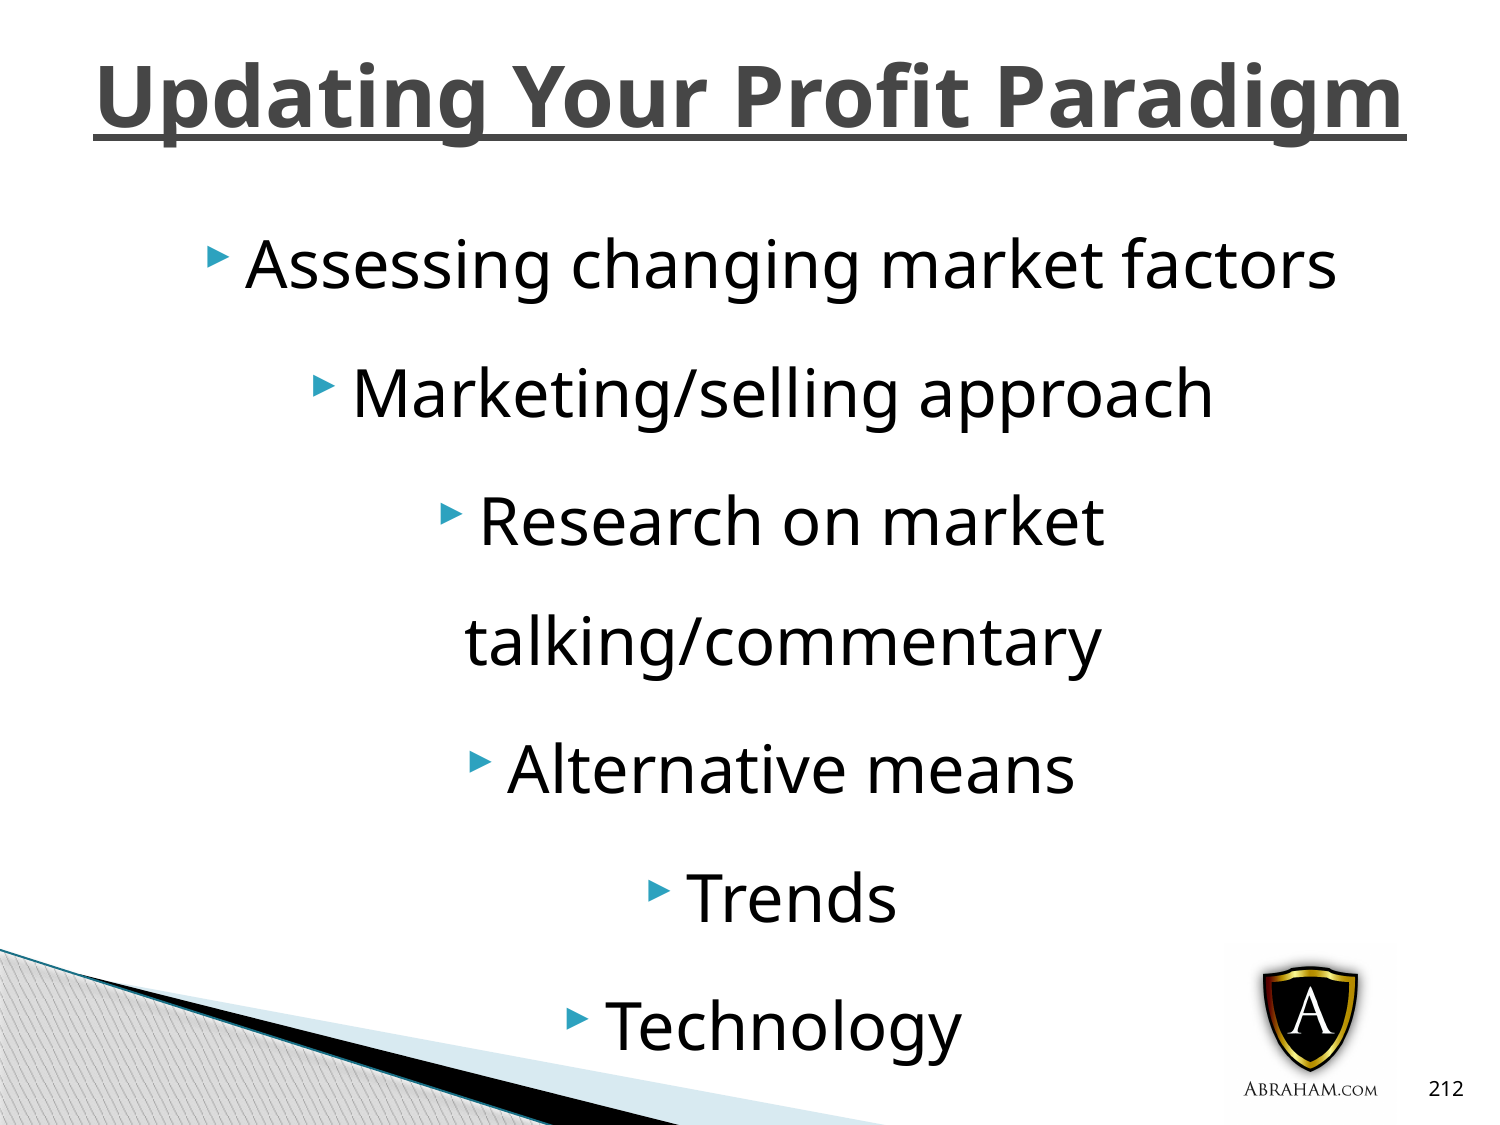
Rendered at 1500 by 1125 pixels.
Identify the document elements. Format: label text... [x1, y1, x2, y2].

title Updating Your Profit Paradigm [75, 0, 1425, 188]
list Assessing changing market factors Marketing/selling approach Research on market talking/commentary Alternative means Trends Technology [87, 174, 1438, 918]
picture [1224, 943, 1397, 1125]
slide_number 212 [1403, 1051, 1479, 1112]
